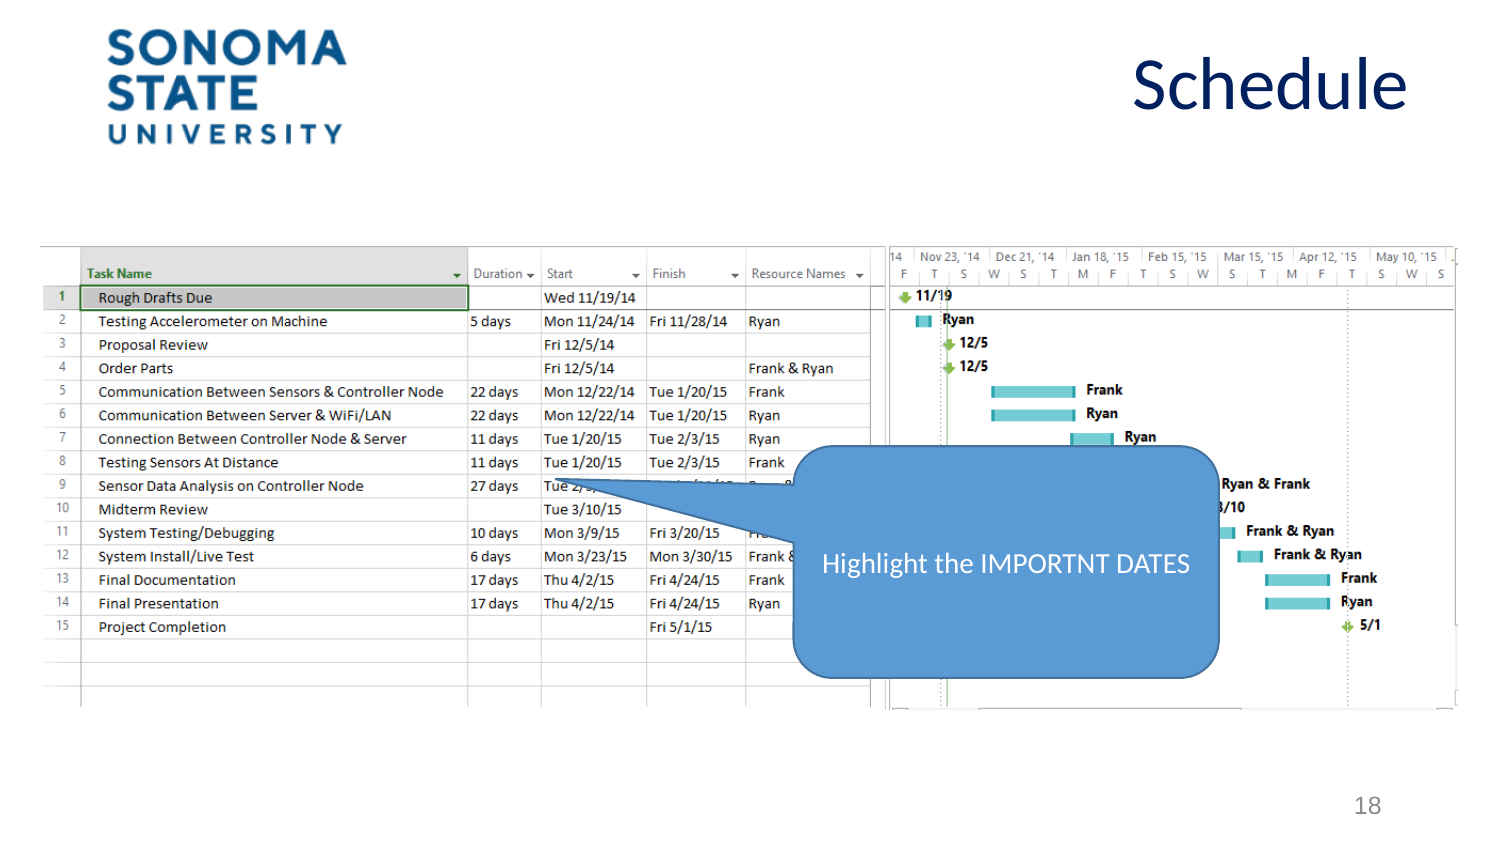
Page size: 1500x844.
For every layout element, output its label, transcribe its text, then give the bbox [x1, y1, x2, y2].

picture [89, 14, 370, 160]
text_box Schedule [460, 0, 1425, 142]
picture [40, 245, 1458, 710]
slide_number 18 [1059, 782, 1397, 828]
